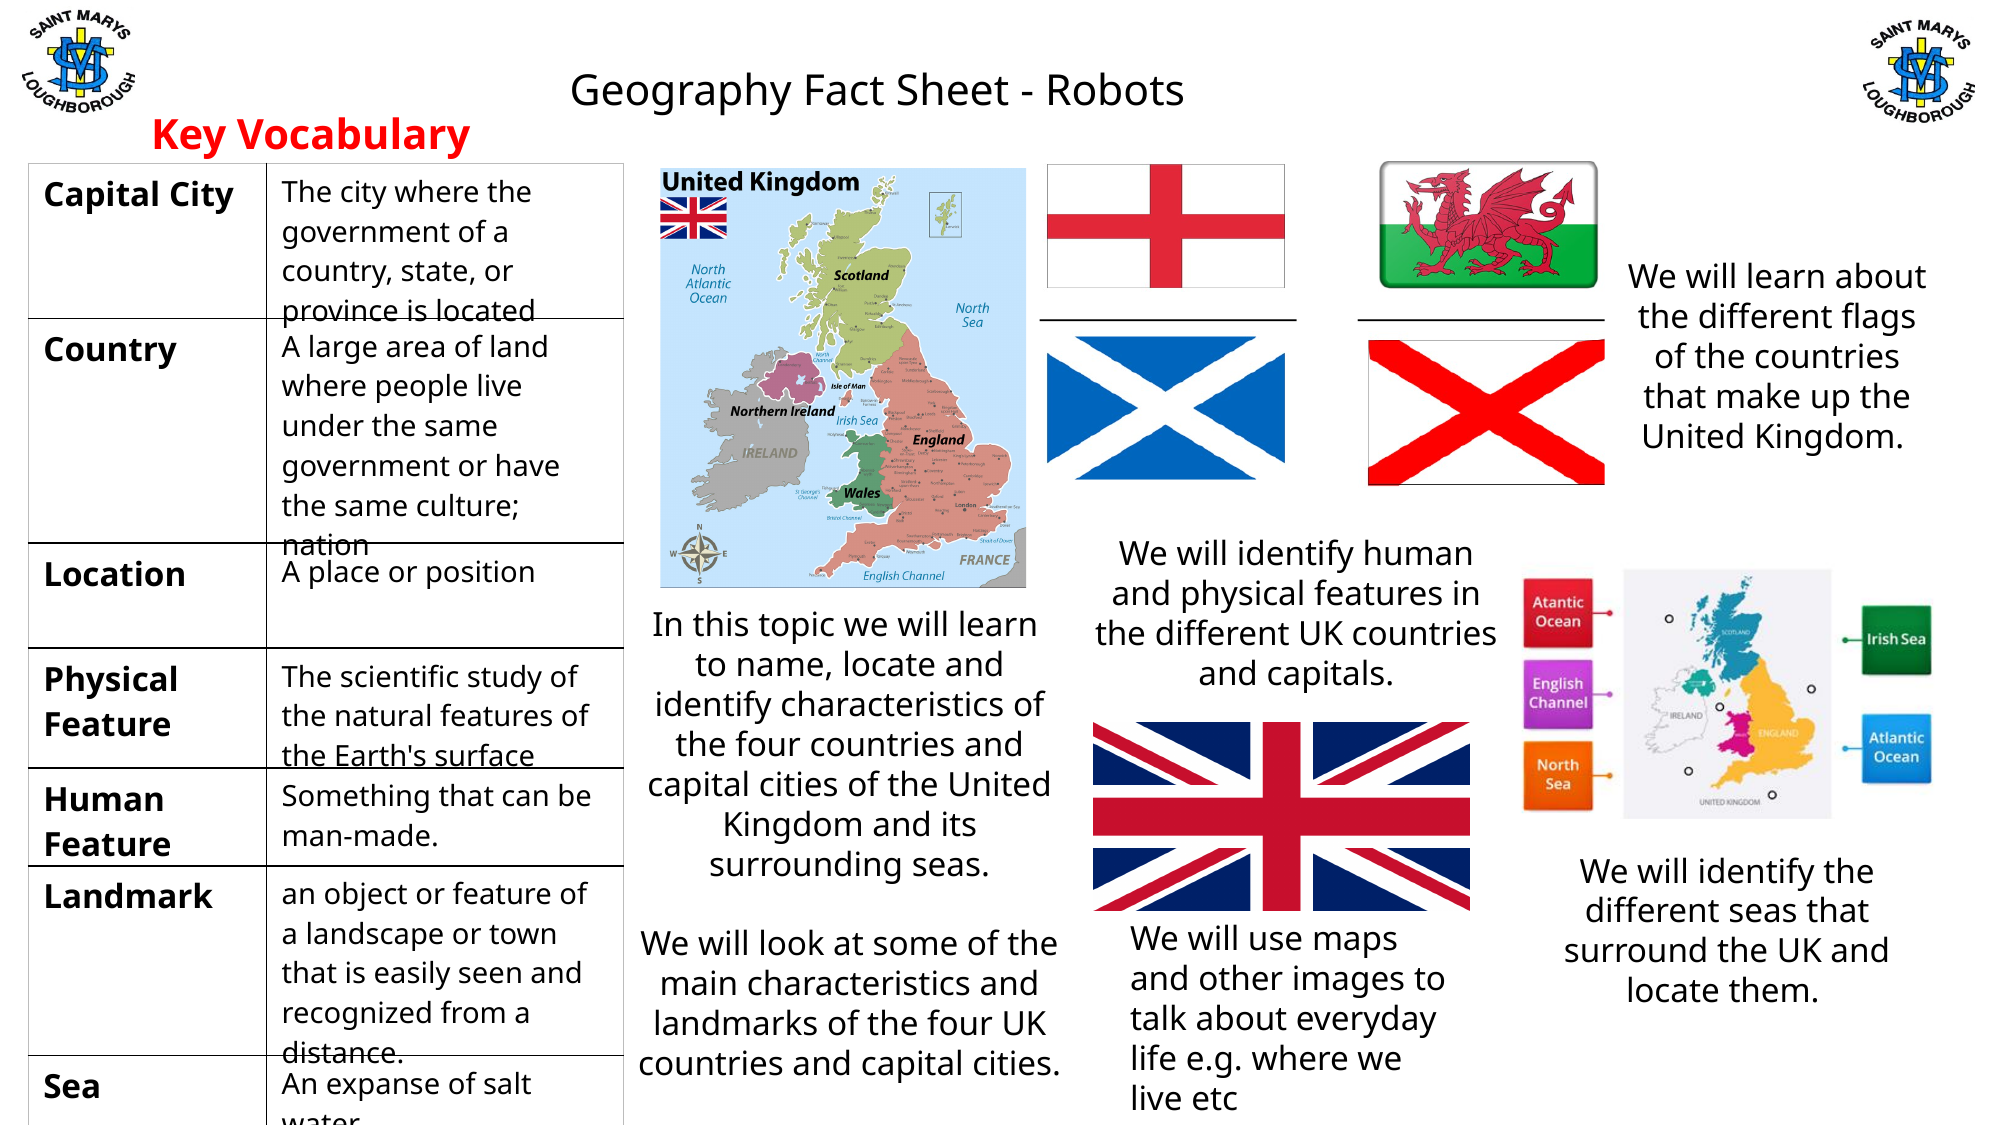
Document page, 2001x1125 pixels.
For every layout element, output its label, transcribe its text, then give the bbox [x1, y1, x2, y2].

table_cell Physical Feature [29, 649, 266, 767]
table_cell The scientific study of the natural features of the Earth's surface [267, 649, 621, 767]
text_box We will learn about the different flags of the countries that make up the United Kingdom. [1605, 248, 1950, 463]
table_cell an object or feature of a landscape or town that is easily seen and recognized from a distance. [267, 867, 621, 1055]
picture [1863, 16, 1976, 129]
table_cell Location [29, 544, 266, 647]
table_header Capital City [29, 164, 266, 318]
picture [1093, 722, 1470, 911]
table_cell An expanse of salt water [267, 1056, 623, 1125]
picture [1504, 527, 1951, 819]
picture [660, 168, 1027, 588]
picture [22, 6, 135, 119]
table_cell Sea [29, 1056, 266, 1125]
text_box We will identify human and physical features in the different UK countries and capitals. [1077, 524, 1516, 700]
text_box Key Vocabulary [136, 100, 497, 163]
table_cell Landmark [29, 867, 266, 1055]
text_box In this topic we will learn to name, locate and identify characteristics of the four countries and capital cities of the United Kingdom and its surrounding seas. We will look at some of the main characteristics and landmarks of the four UK countries and capital cities. [621, 595, 1078, 1090]
text_box We will identify the different seas that surround the UK and locate them. [1547, 842, 1908, 1062]
table_cell A large area of land where people live under the same government or have the same culture; nation [267, 319, 623, 542]
table_cell Human Feature [29, 769, 266, 865]
title Geography Fact Sheet - Robots [554, 60, 1957, 187]
table_cell A place or position [267, 544, 623, 647]
table_cell Country [29, 319, 266, 542]
picture [1039, 161, 1605, 488]
table_header The city where the government of a country, state, or province is located [267, 164, 623, 318]
text_box We will use maps and other images to talk about everyday life e.g. where we live etc [1115, 910, 1476, 1125]
table_cell Something that can be man-made. [267, 769, 621, 865]
